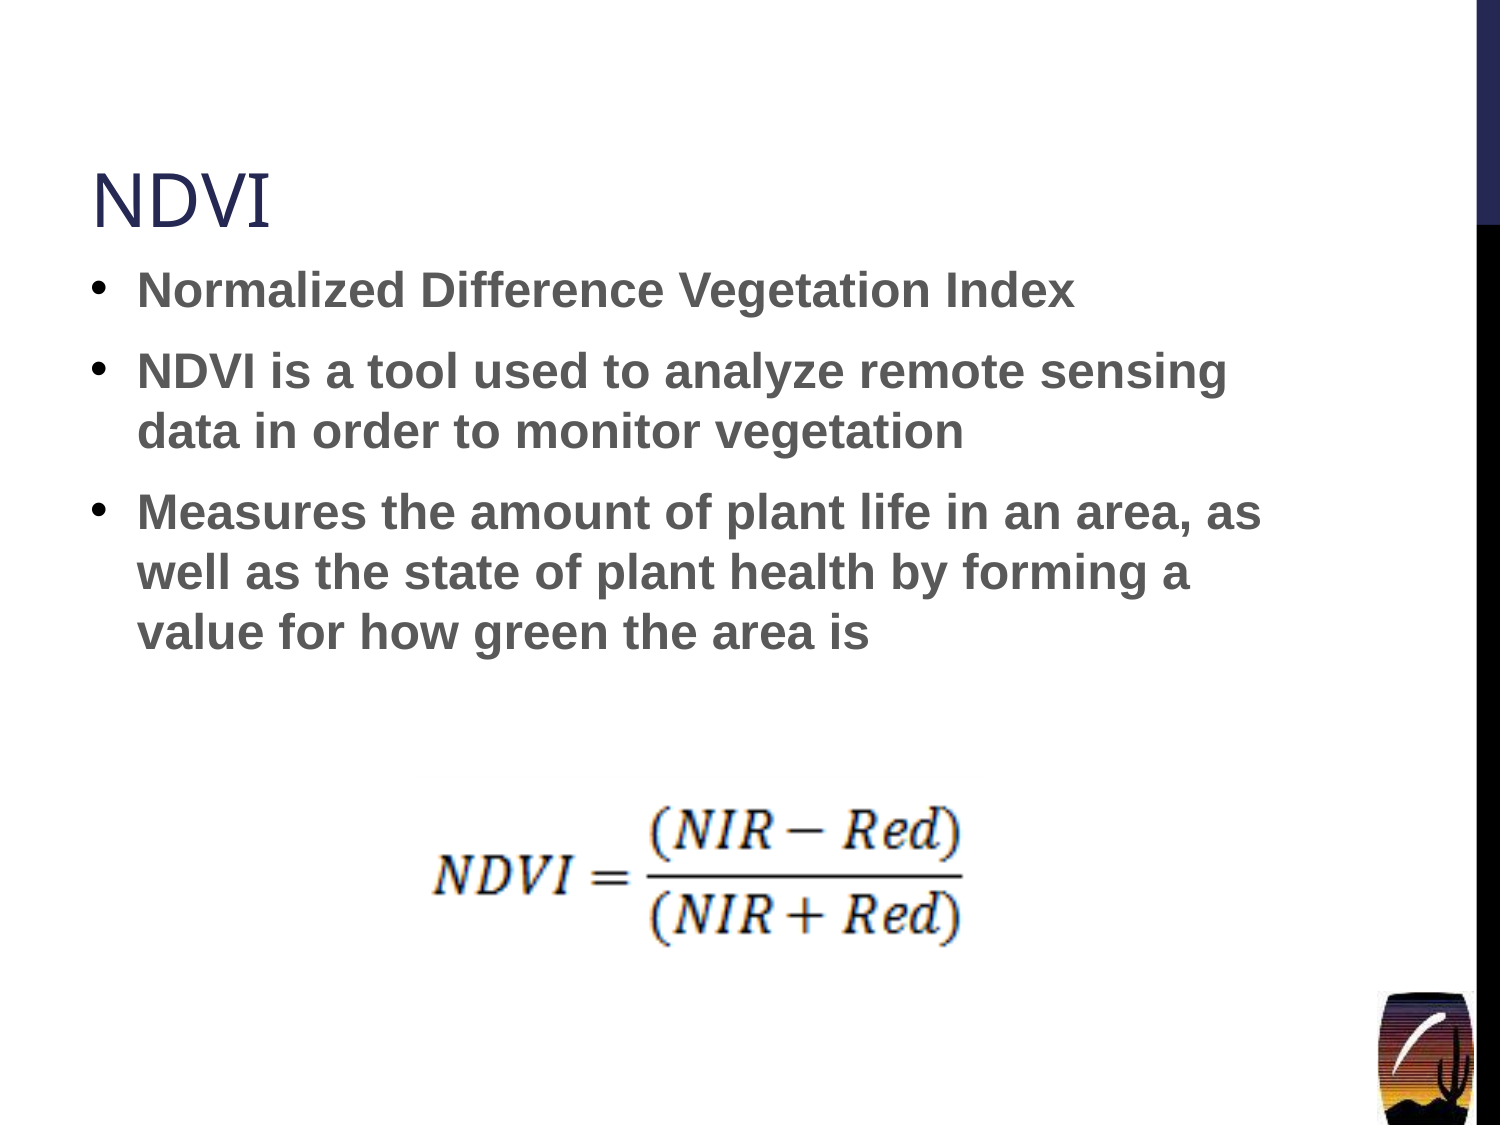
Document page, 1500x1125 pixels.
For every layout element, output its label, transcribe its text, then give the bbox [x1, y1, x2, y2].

picture [417, 775, 983, 968]
list Normalized Difference Vegetation Index NDVI is a tool used to analyze remote sensing data in order to monitor vegetation Measures the amount of plant life in an area, as well as the state of plant health by forming a value for how green the area is [75, 249, 1325, 967]
title NDVI [75, 25, 1025, 249]
picture [1376, 991, 1474, 1125]
